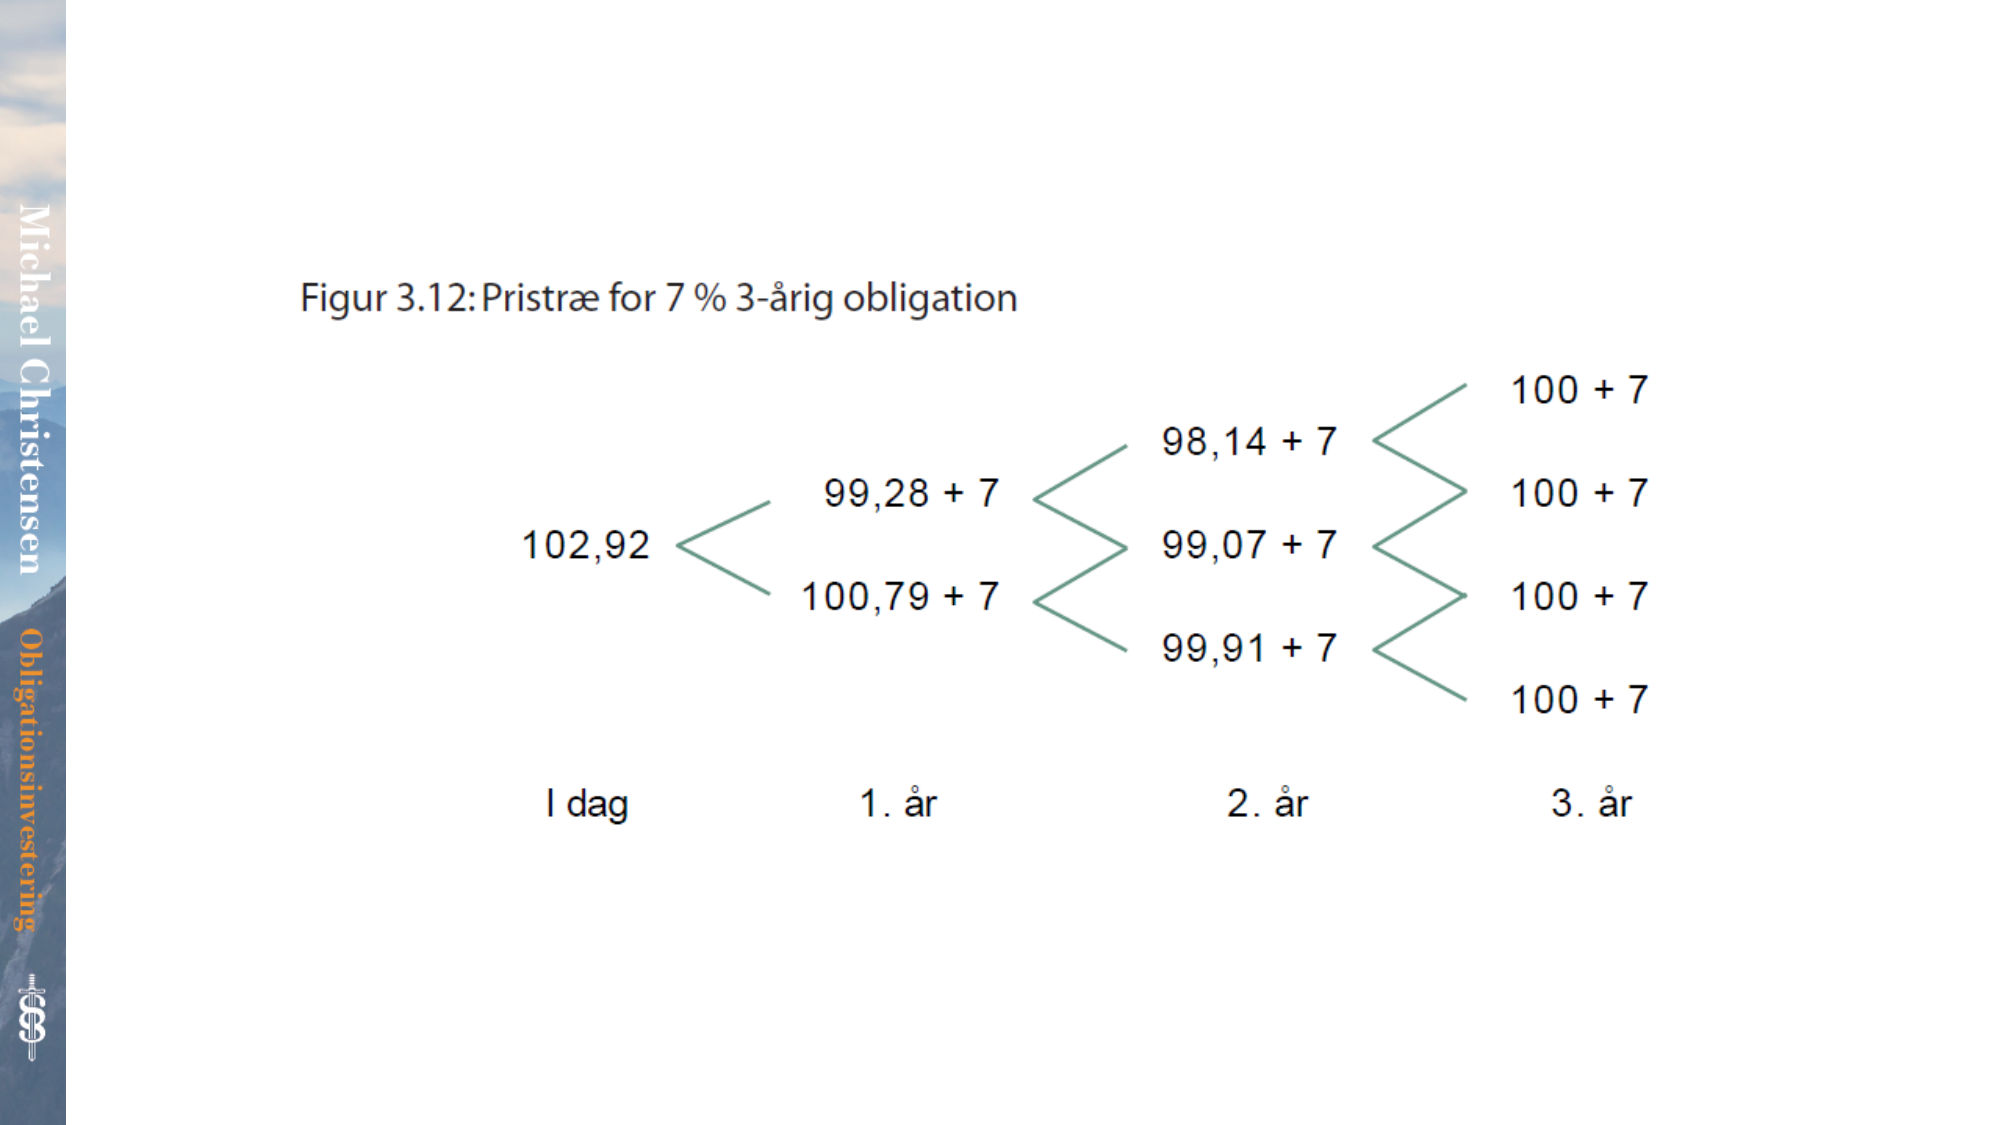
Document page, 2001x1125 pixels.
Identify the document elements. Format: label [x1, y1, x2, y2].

picture [0, 0, 66, 1125]
picture [285, 255, 1715, 870]
